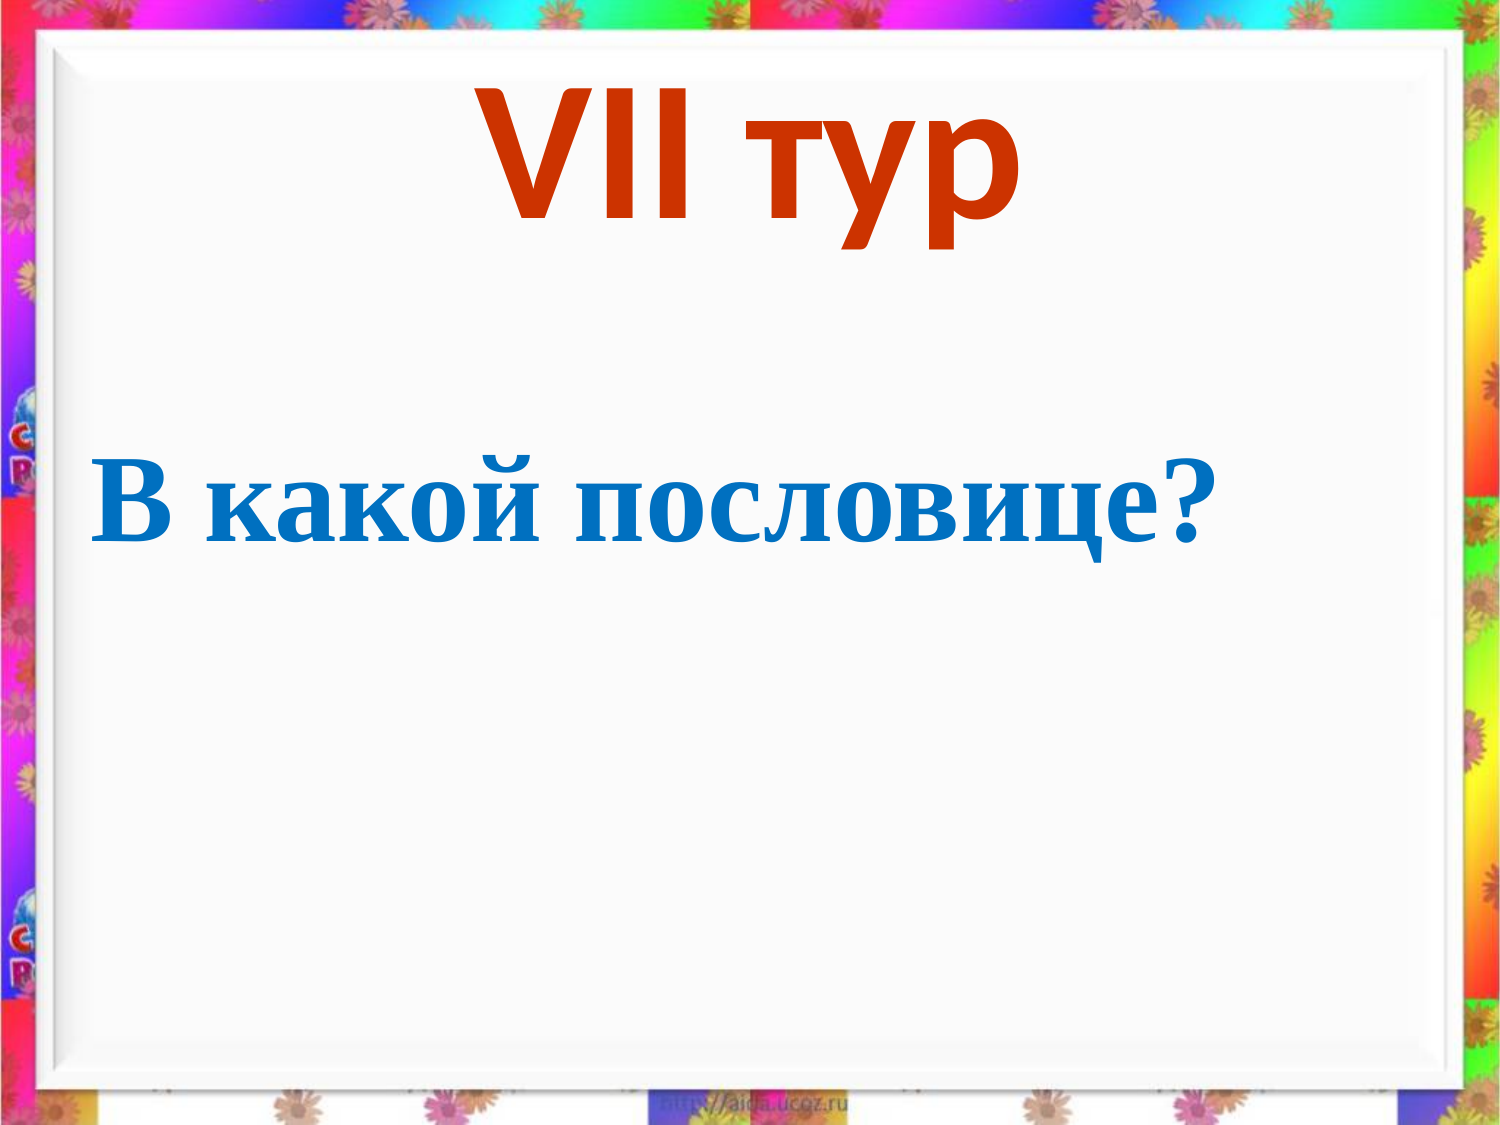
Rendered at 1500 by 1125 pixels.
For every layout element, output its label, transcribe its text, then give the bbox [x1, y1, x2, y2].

list В какой пословице? [74, 408, 1426, 1006]
title VII тур [74, 44, 1426, 233]
picture [0, 0, 1500, 1125]
